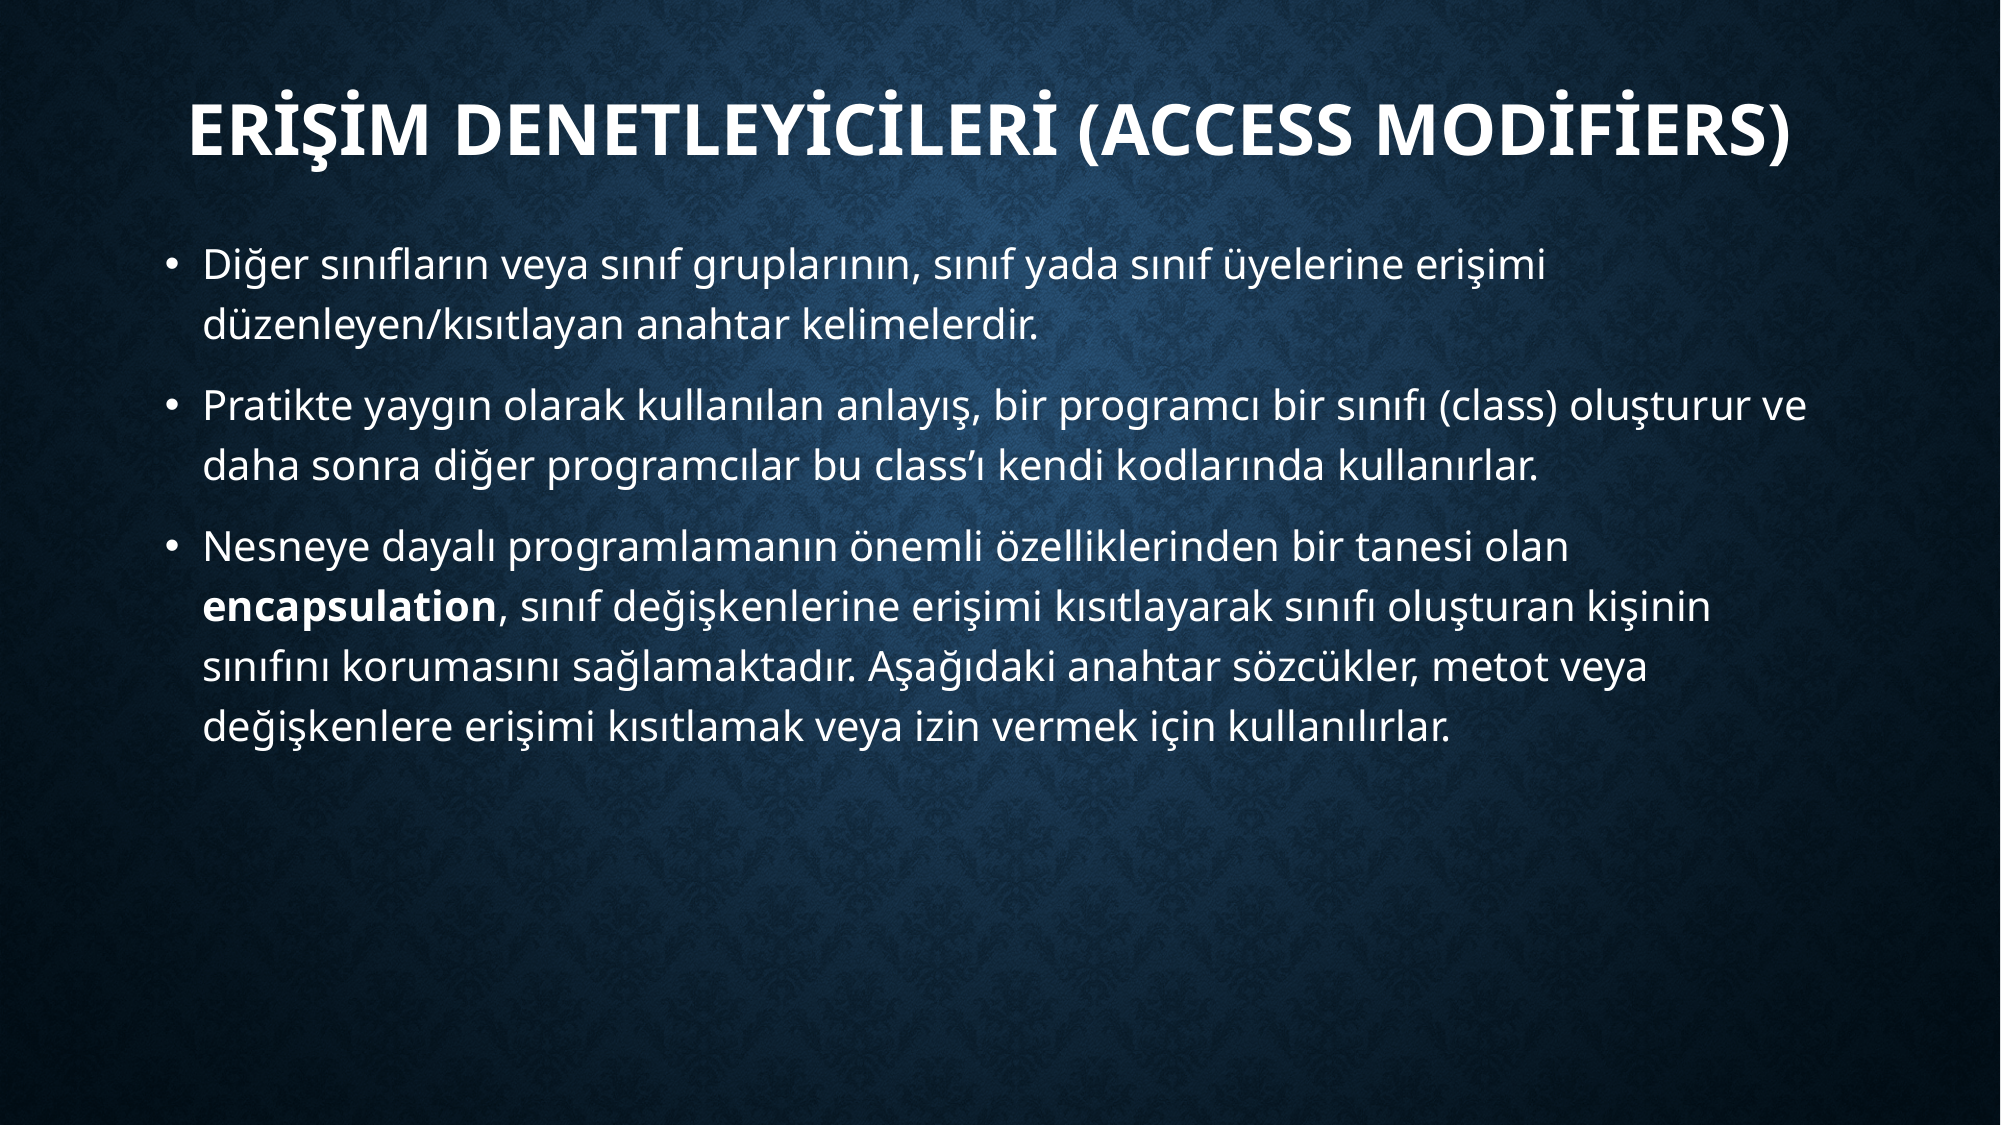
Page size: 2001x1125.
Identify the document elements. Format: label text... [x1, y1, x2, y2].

list Diğer sınıfların veya sınıf gruplarının, sınıf yada sınıf üyelerine erişimi düzenleyen/kısıtlayan anahtar kelimelerdir. Pratikte yaygın olarak kullanılan anlayış, bir programcı bir sınıfı (class) oluşturur ve daha sonra diğer programcılar bu class’ı kendi kodlarında kullanırlar. Nesneye dayalı programlamanın önemli özelliklerinden bir tanesi olan encapsulation, sınıf değişkenlerine erişimi kısıtlayarak sınıfı oluşturan kişinin sınıfını korumasını sağlamaktadır. Aşağıdaki anahtar sözcükler, metot veya değişkenlere erişimi kısıtlamak veya izin vermek için kullanılırlar. [149, 220, 1849, 1013]
title Erişim Denetleyicileri (Access Modifiers) [149, 44, 1849, 220]
